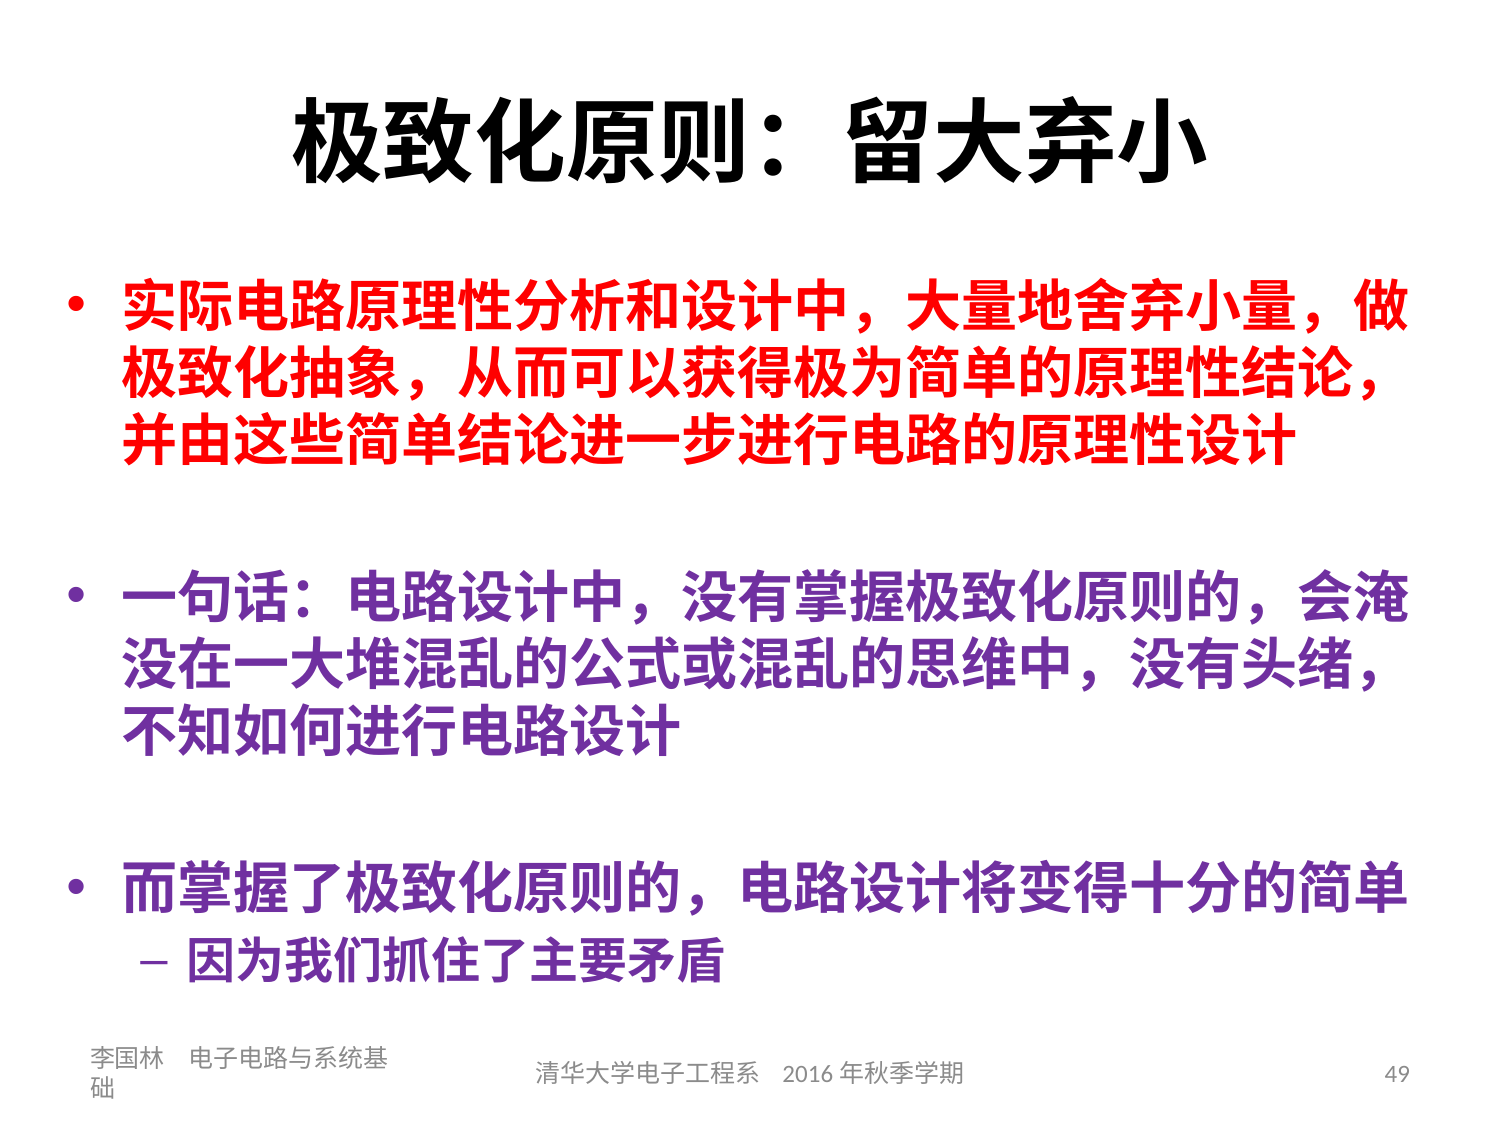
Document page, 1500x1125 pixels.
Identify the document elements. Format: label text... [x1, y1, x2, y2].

footer 清华大学电子工程系 2016年秋季学期 [512, 1042, 988, 1103]
list 实际电路原理性分析和设计中，大量地舍弃小量，做极致化抽象，从而可以获得极为简单的原理性结论，并由这些简单结论进一步进行电路的原理性设计 一句话：电路设计中，没有掌握极致化原则的，会淹没在一大堆混乱的公式或混乱的思维中，没有头绪，不知如何进行电路设计 而掌握了极致化原则的，电路设计将变得十分的简单 因为我们抓住了主要矛盾 [51, 262, 1447, 1005]
slide_number 49 [1074, 1042, 1425, 1103]
title 极致化原则：留大弃小 [75, 45, 1425, 233]
slide_number 李国林 电子电路与系统基础 [75, 1042, 425, 1103]
